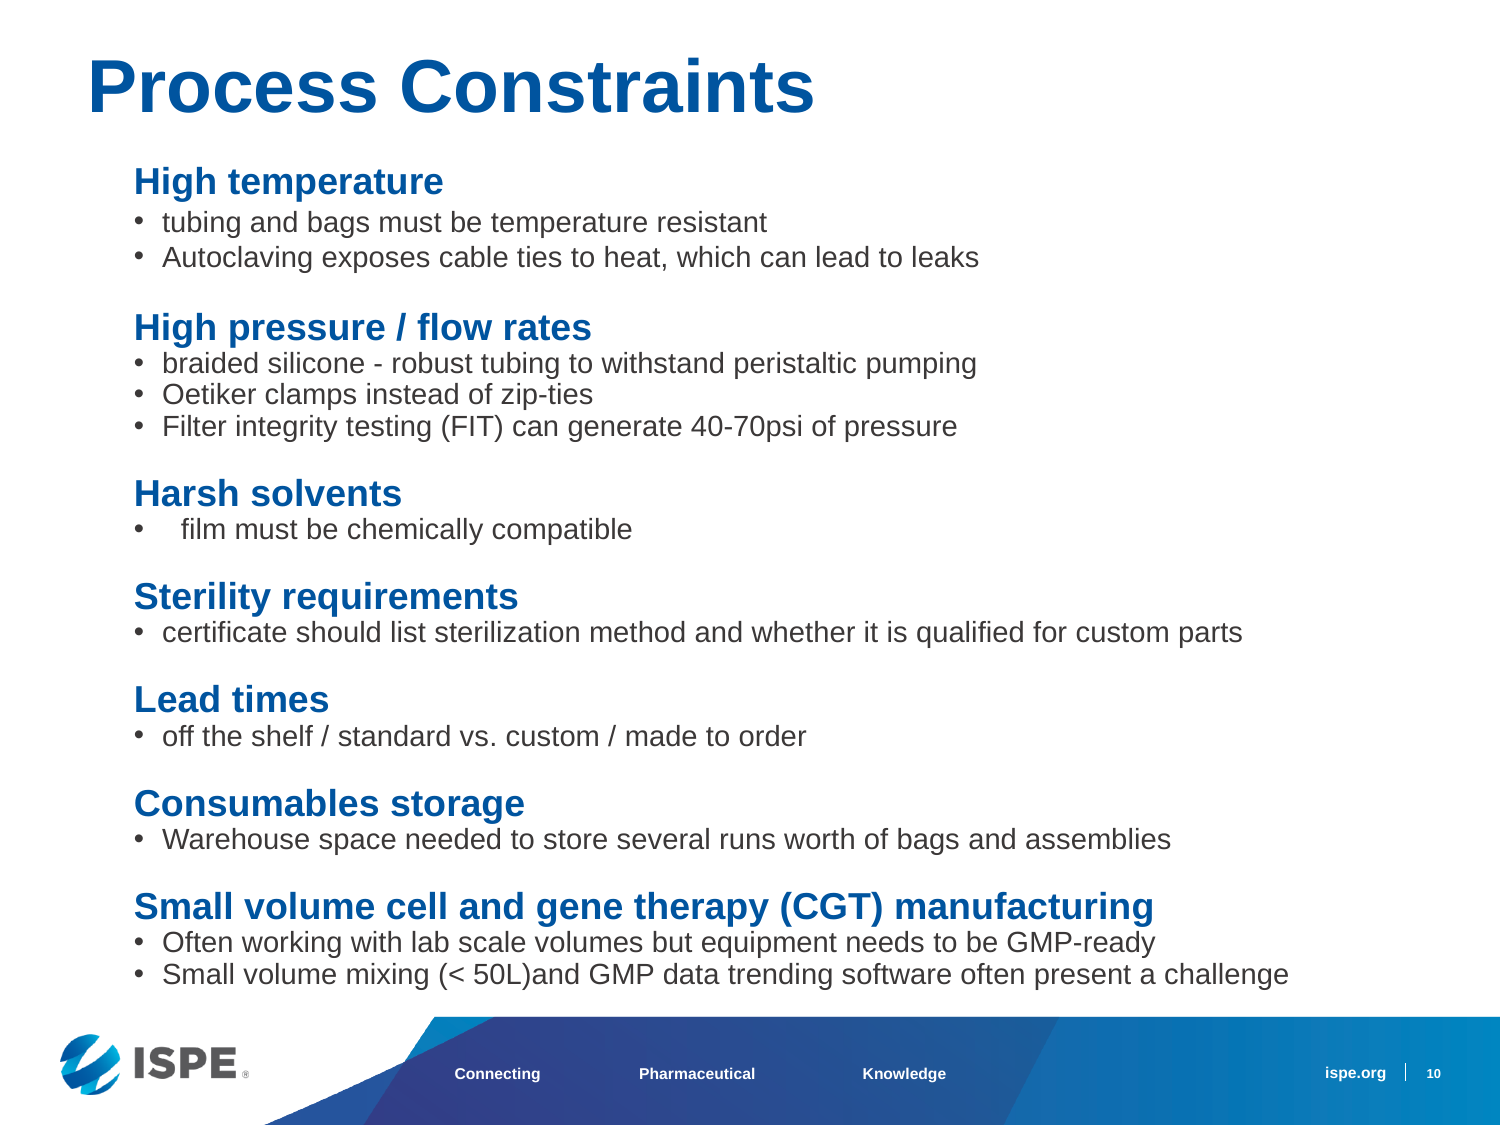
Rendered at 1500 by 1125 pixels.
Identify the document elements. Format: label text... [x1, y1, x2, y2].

slide_number 10 [1426, 1021, 1477, 1082]
list Process Constraints [87, 80, 1463, 163]
list High temperature tubing and bags must be temperature resistant Autoclaving exposes cable ties to heat, which can lead to leaks High pressure / flow rates braided silicone - robust tubing to withstand peristaltic pumping Oetiker clamps instead of zip-ties Filter integrity testing (FIT) can generate 40-70psi of pressure Harsh solvents film must be chemically compatible Sterility requirements certificate should list sterilization method and whether it is qualified for custom parts Lead times off the shelf / standard vs. custom / made to order Consumables storage Warehouse space needed to store several runs worth of bags and assemblies Small volume cell and gene therapy (CGT) manufacturing Often working with lab scale volumes but equipment needs to be GMP-ready Small volume mixing (< 50L)and GMP data trending software often present a challenge [133, 163, 1341, 881]
picture [0, 0, 1500, 1125]
